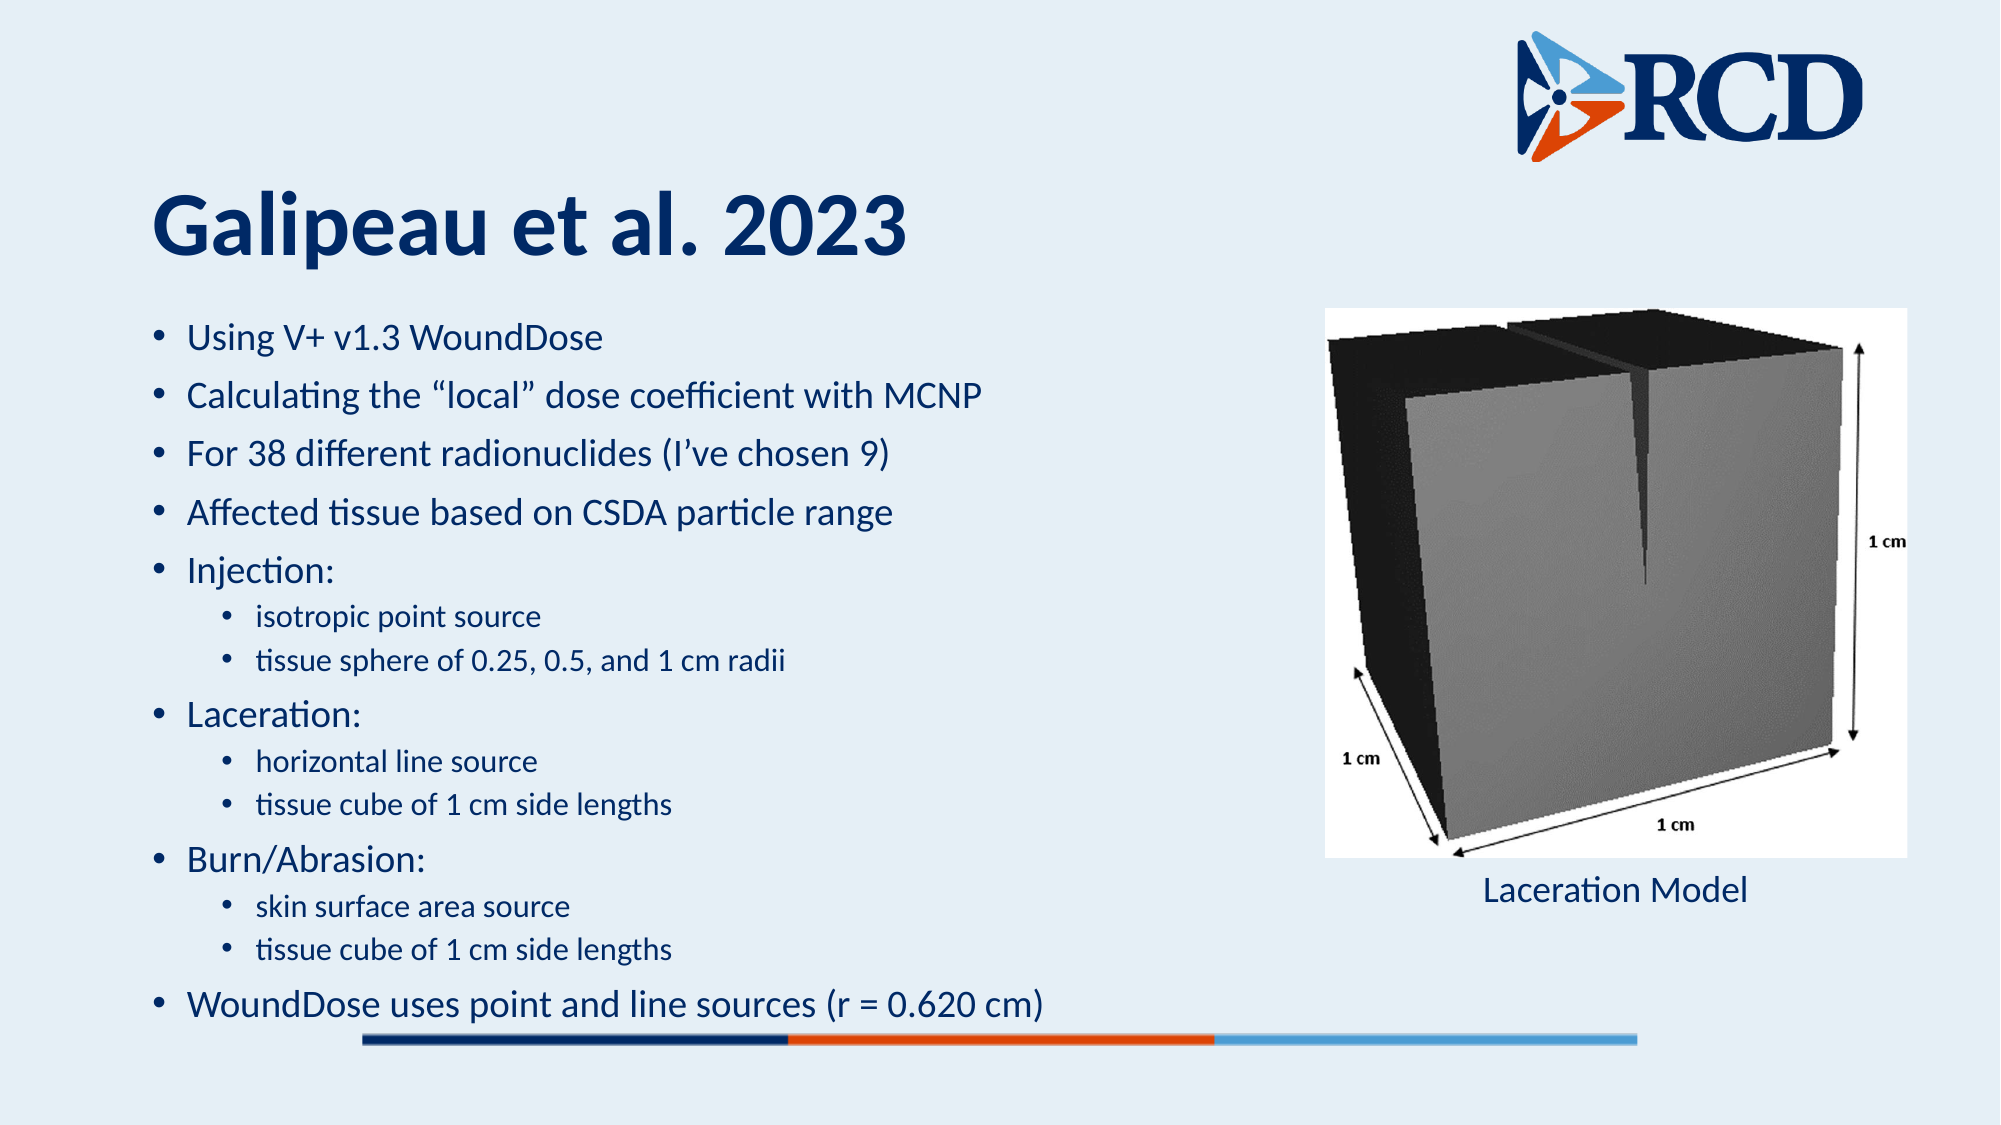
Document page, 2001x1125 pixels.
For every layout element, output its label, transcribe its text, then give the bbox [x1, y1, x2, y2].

picture [1324, 308, 1908, 858]
list Using V+ v1.3 WoundDose Calculating the “local” dose coefficient with MCNP For 38 different radionuclides (I’ve chosen 9) Affected tissue based on CSDA particle range Injection: isotropic point source tissue sphere of 0.25, 0.5, and 1 cm radii Laceration: horizontal line source tissue cube of 1 cm side lengths Burn/Abrasion: skin surface area source tissue cube of 1 cm side lengths WoundDose uses point and line sources (r = 0.620 cm) [137, 308, 1293, 1036]
text_box Laceration Model [1468, 858, 1764, 918]
title Galipeau et al. 2023 [137, 143, 1863, 309]
